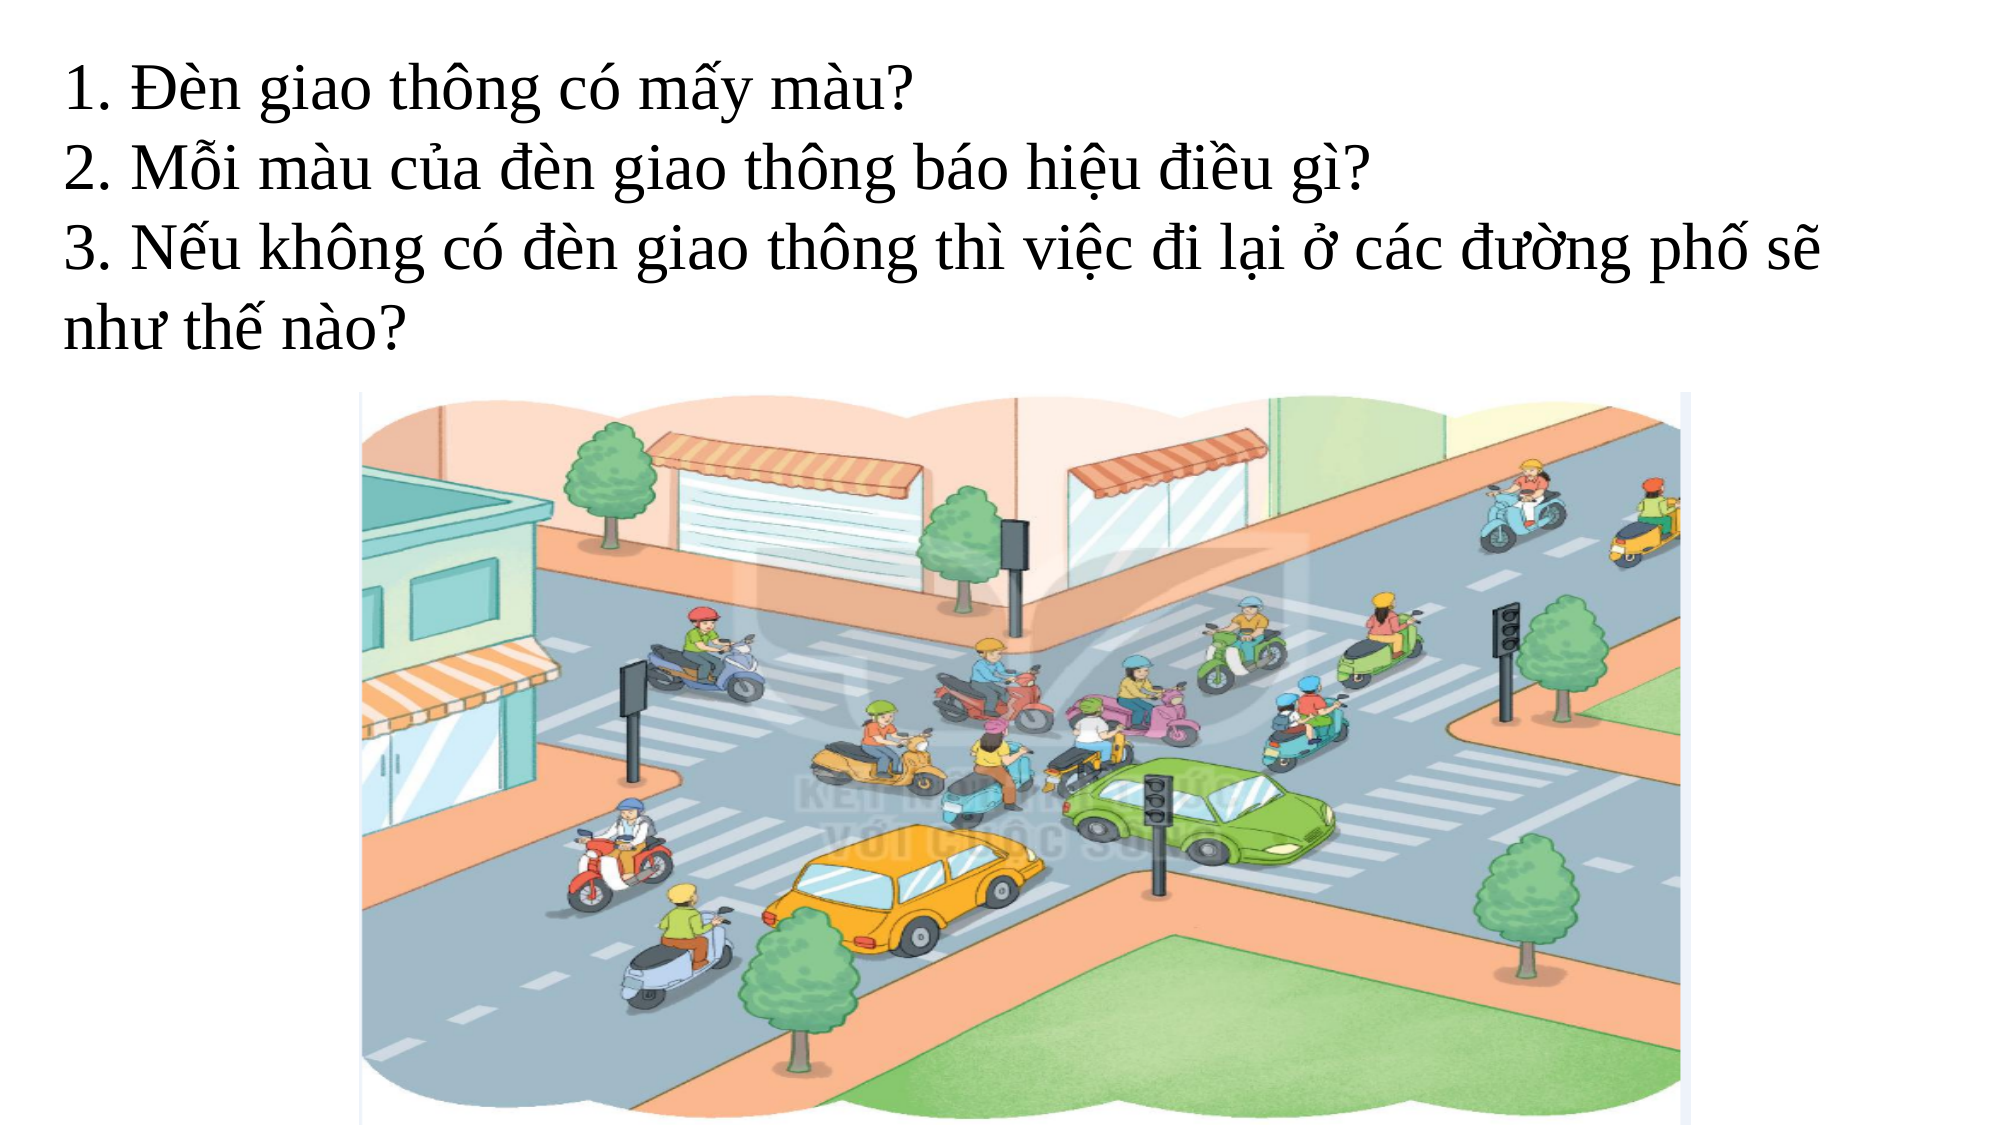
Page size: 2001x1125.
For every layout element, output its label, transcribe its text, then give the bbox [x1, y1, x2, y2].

text_box 1. Đèn giao thông có mấy màu? 2. Mỗi màu của đèn giao thông báo hiệu điều gì? 3. Nếu không có đèn giao thông thì việc đi lại ở các đường phố sẽ như thế nào? [48, 35, 1908, 370]
picture [359, 392, 1691, 1125]
